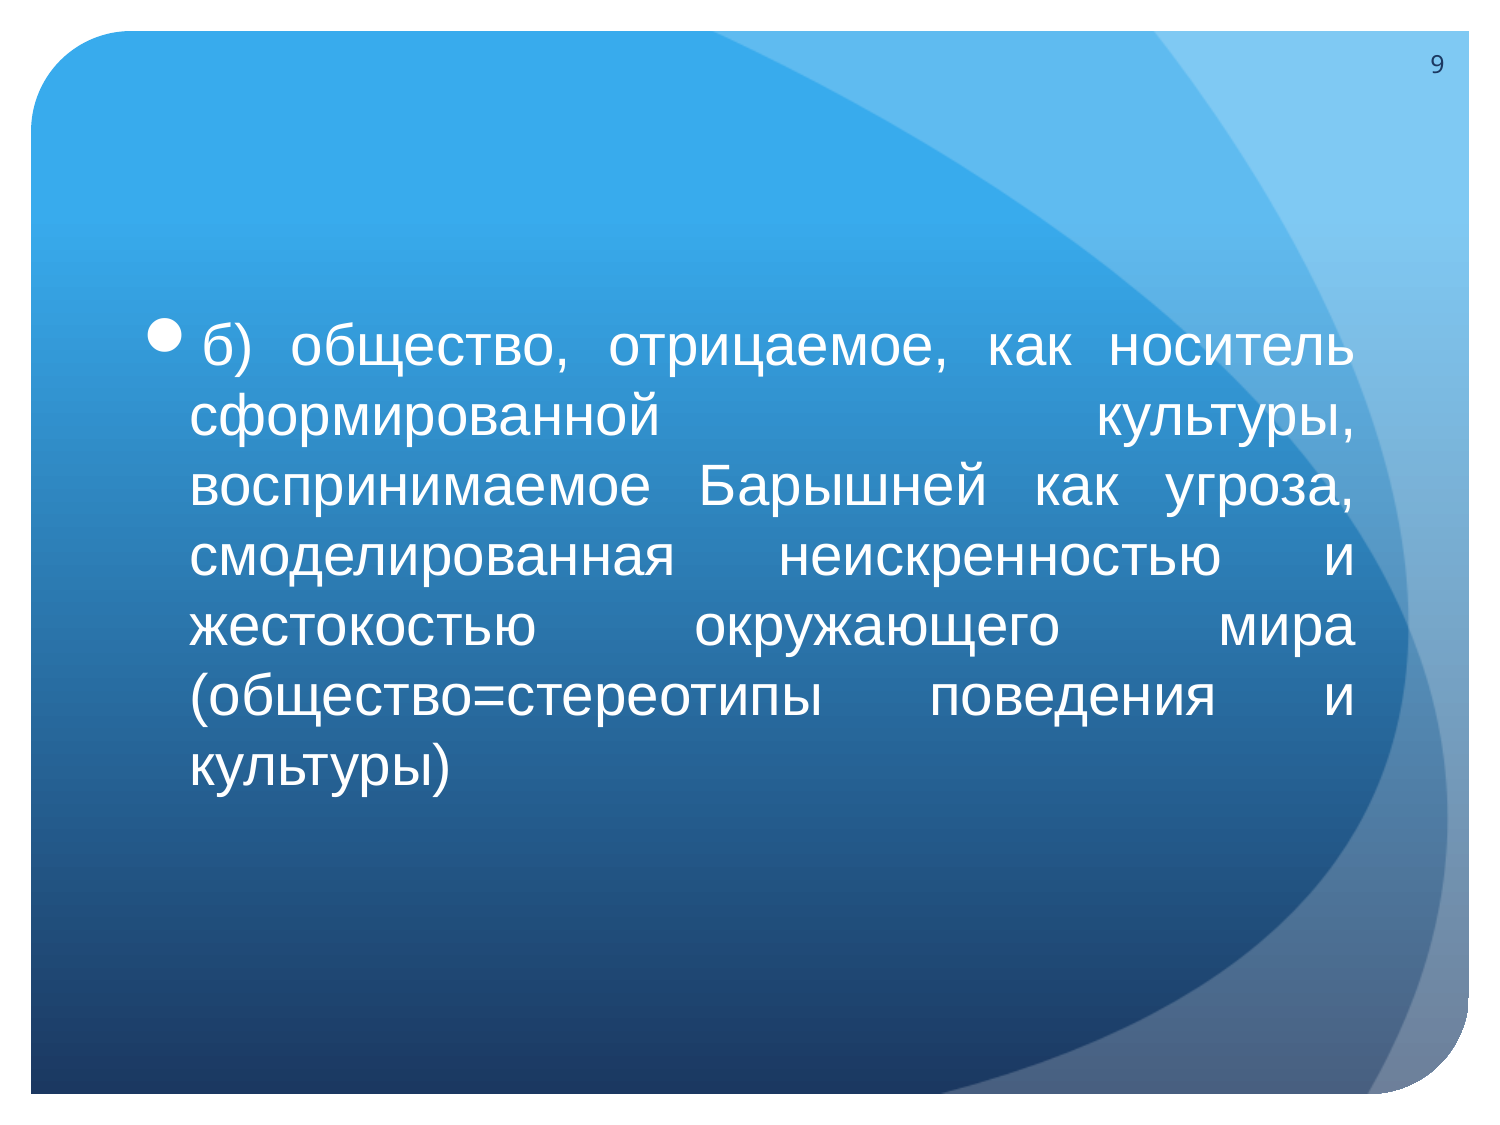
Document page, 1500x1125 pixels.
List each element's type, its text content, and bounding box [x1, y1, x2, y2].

slide_number 9 [1378, 36, 1460, 96]
picture [24, 30, 1473, 1094]
list б) общество, отрицаемое, как носитель сформированной культуры, воспринимаемое Барышней как угроза, смоделированная неискренностью и жестокостью окружающего мира (общество=стереотипы поведения и культуры) [127, 299, 1372, 991]
